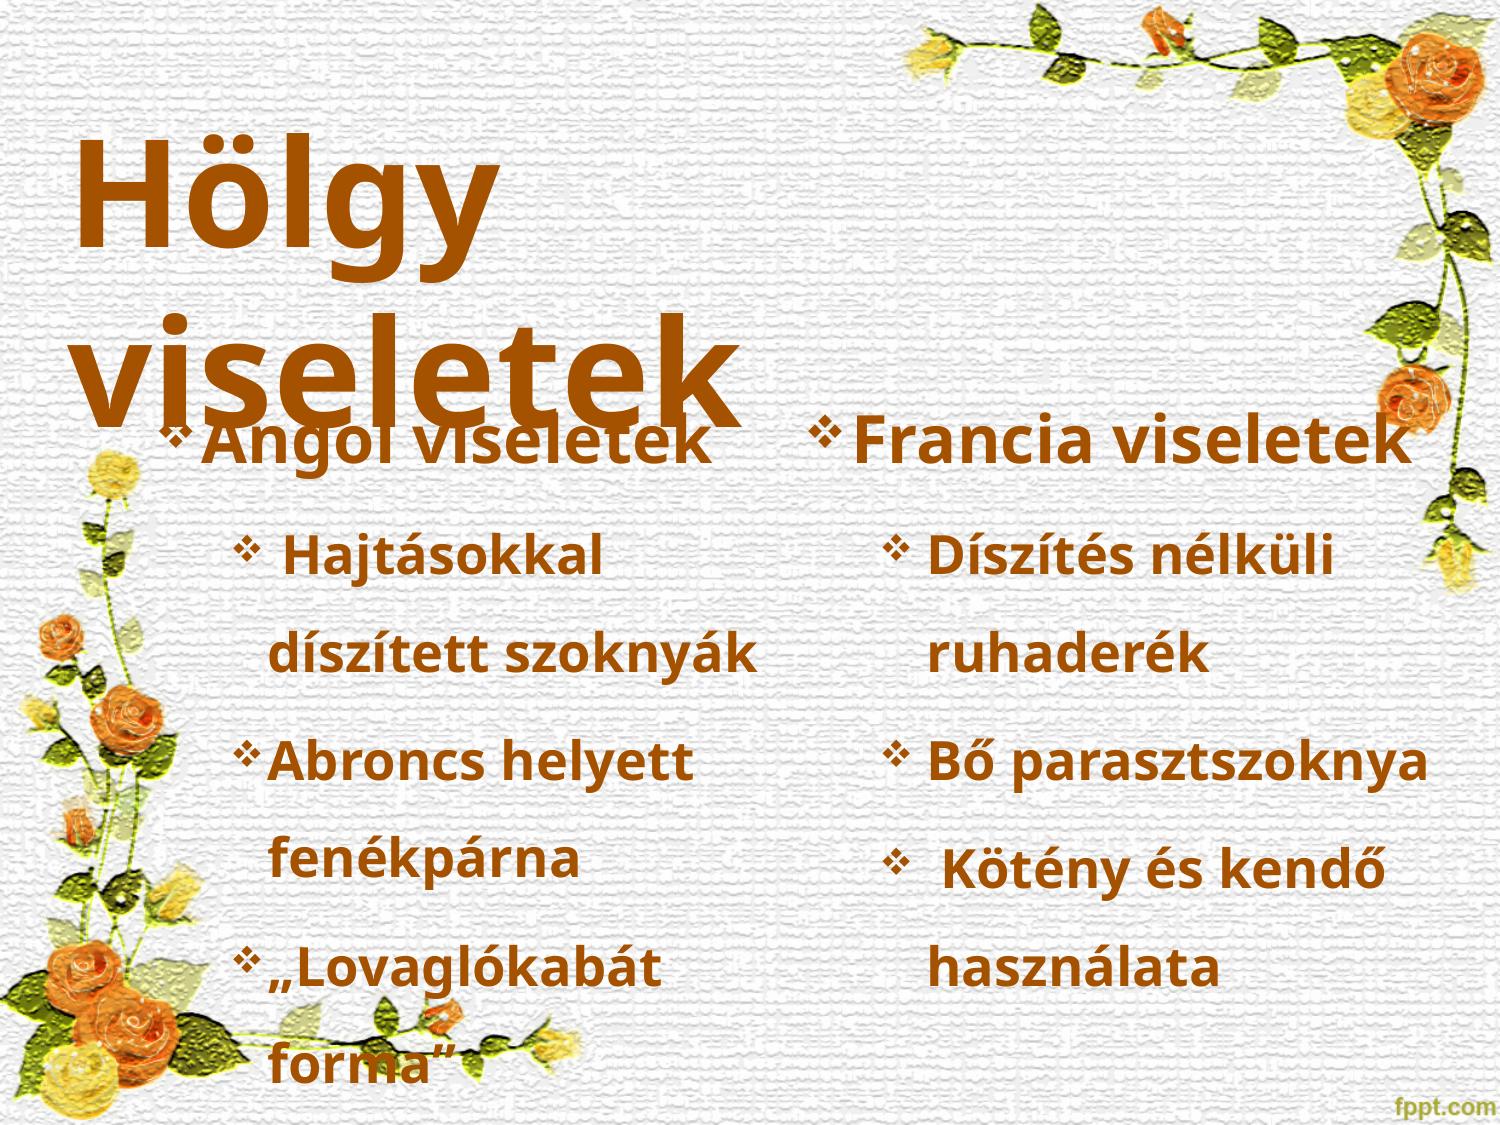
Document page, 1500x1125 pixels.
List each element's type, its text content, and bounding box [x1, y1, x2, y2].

list Angol viseletek Hajtásokkal díszített szoknyák Abroncs helyett fenékpárna „Lovaglókabát forma” [64, 465, 845, 1093]
text_box Hölgy viseletek [53, 89, 1093, 465]
text_box Francia viseletek Díszítés nélküli ruhaderék Bő parasztszoknya Kötény és kendő használata [714, 349, 1500, 1070]
picture [0, 0, 1500, 1125]
